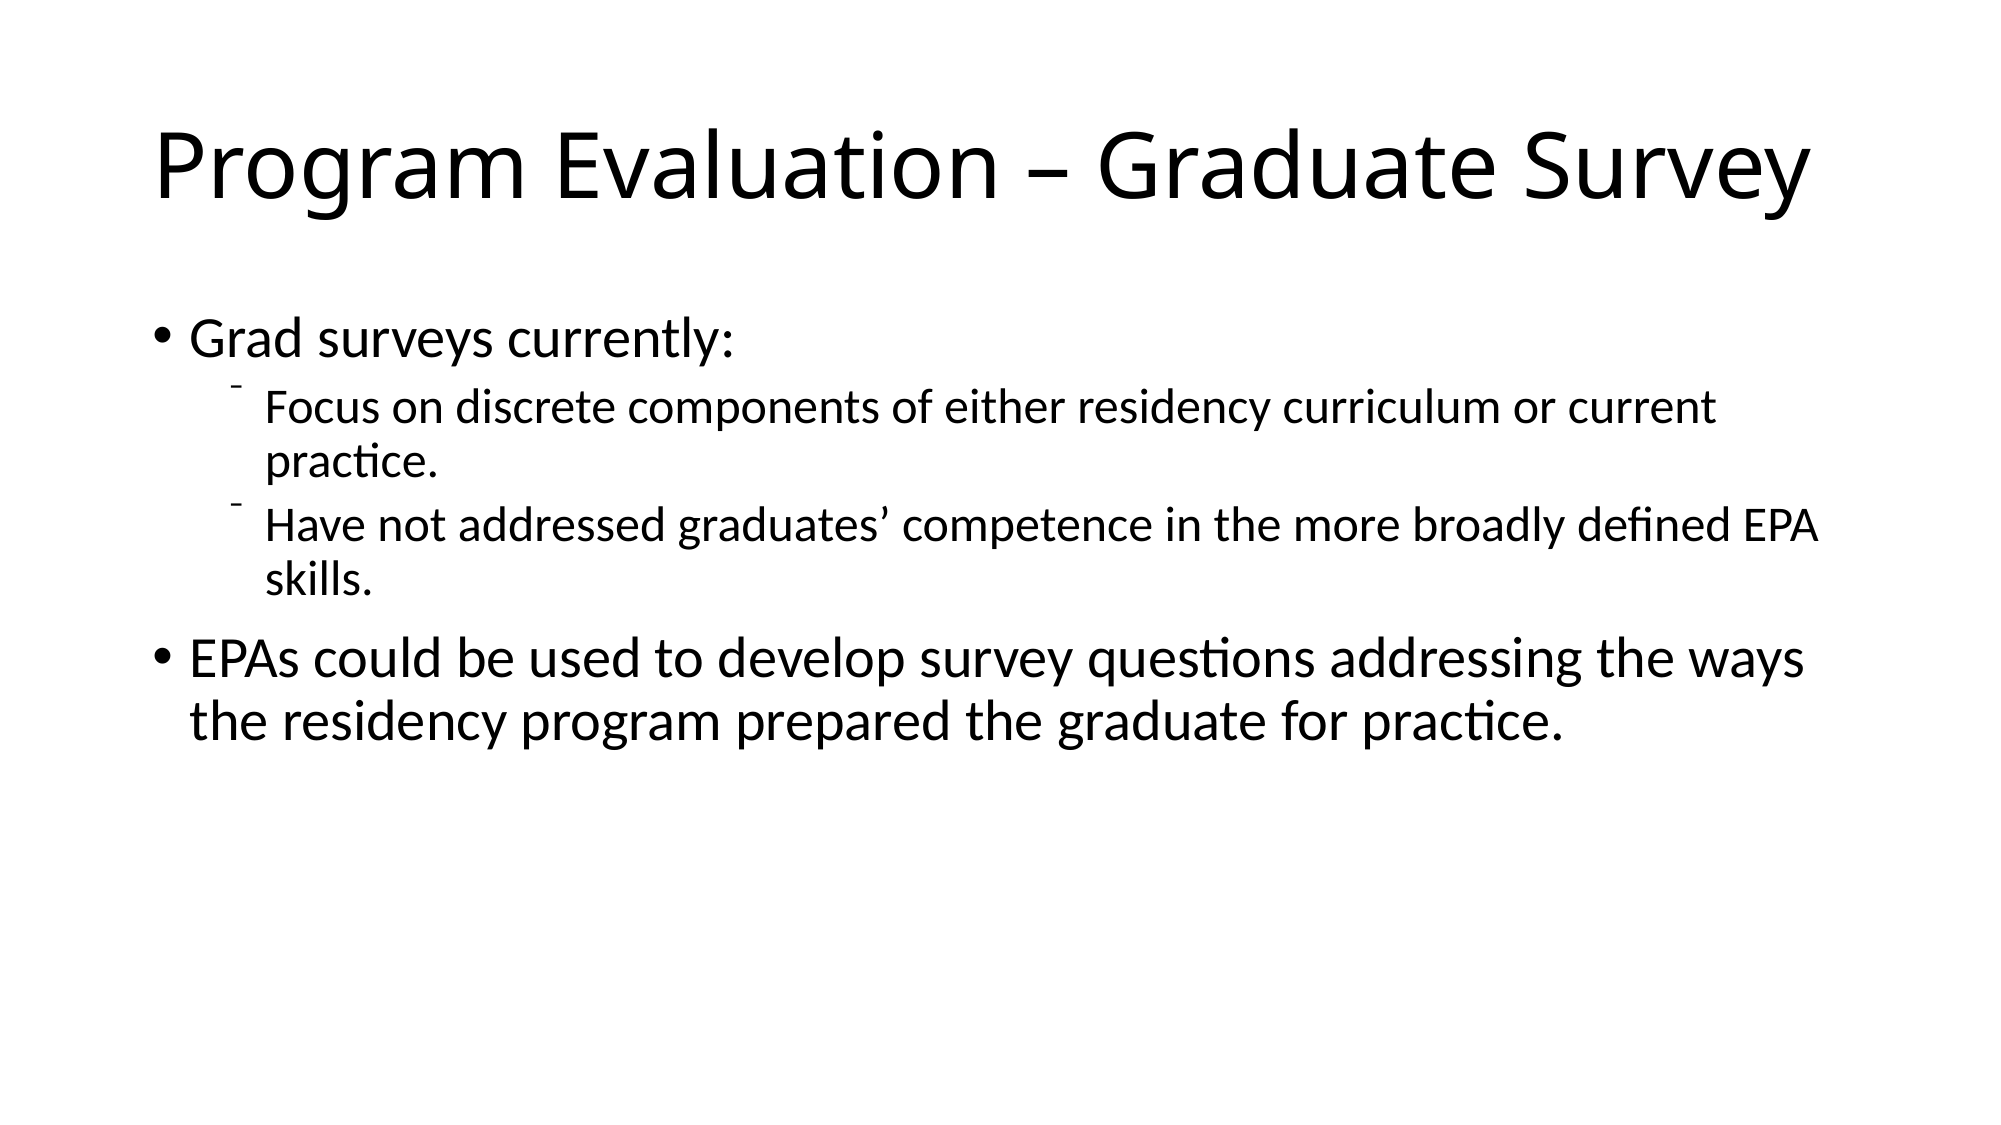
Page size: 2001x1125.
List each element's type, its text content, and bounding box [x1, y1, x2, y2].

title Program Evaluation – Graduate Survey [137, 59, 1863, 278]
list Grad surveys currently: Focus on discrete components of either residency curriculum or current practice. Have not addressed graduates’ competence in the more broadly defined EPA skills. EPAs could be used to develop survey questions addressing the ways the residency program prepared the graduate for practice. [137, 299, 1863, 1014]
